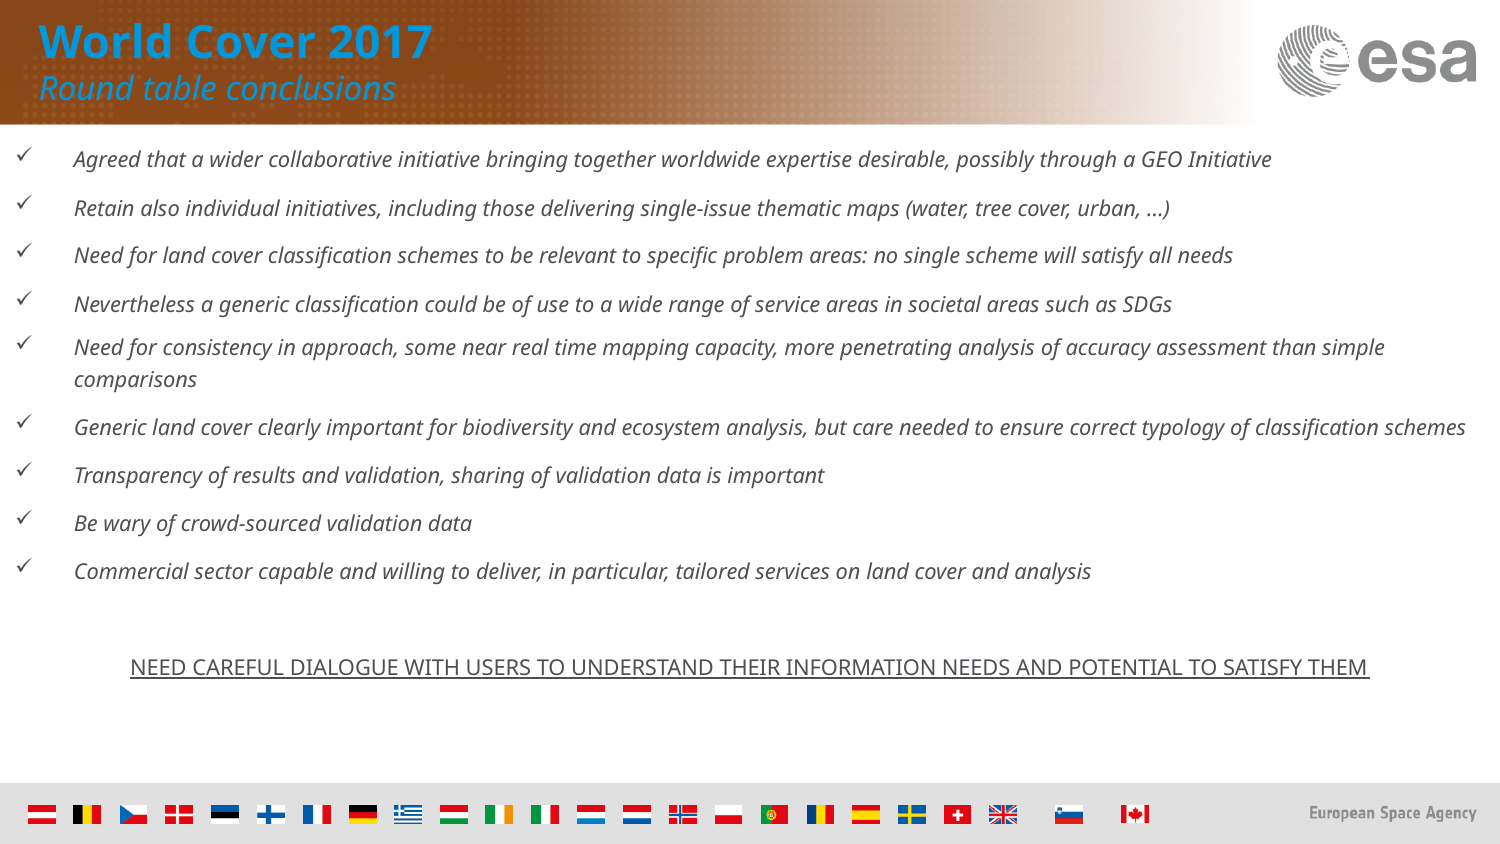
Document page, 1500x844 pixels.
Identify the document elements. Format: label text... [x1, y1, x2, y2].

title World Cover 2017 Round table conclusions [23, 4, 1201, 116]
picture [0, 0, 1500, 133]
list Agreed that a wider collaborative initiative bringing together worldwide expertise desirable, possibly through a GEO Initiative Retain also individual initiatives, including those delivering single-issue thematic maps (water, tree cover, urban, …) Need for land cover classification schemes to be relevant to specific problem areas: no single scheme will satisfy all needs Nevertheless a generic classification could be of use to a wide range of service areas in societal areas such as SDGs Need for consistency in approach, some near real time mapping capacity, more penetrating analysis of accuracy assessment than simple comparisons Generic land cover clearly important for biodiversity and ecosystem analysis, but care needed to ensure correct typology of classification schemes Transparency of results and validation, sharing of validation data is important Be wary of crowd-sourced validation data Commercial sector capable and willing to deliver, in particular, tailored services on land cover and analysis NEED CAREFUL DIALOGUE WITH USERS TO UNDERSTAND THEIR INFORMATION NEEDS AND POTENTIAL TO SATISFY THEM [0, 133, 1500, 756]
picture [0, 756, 1500, 844]
